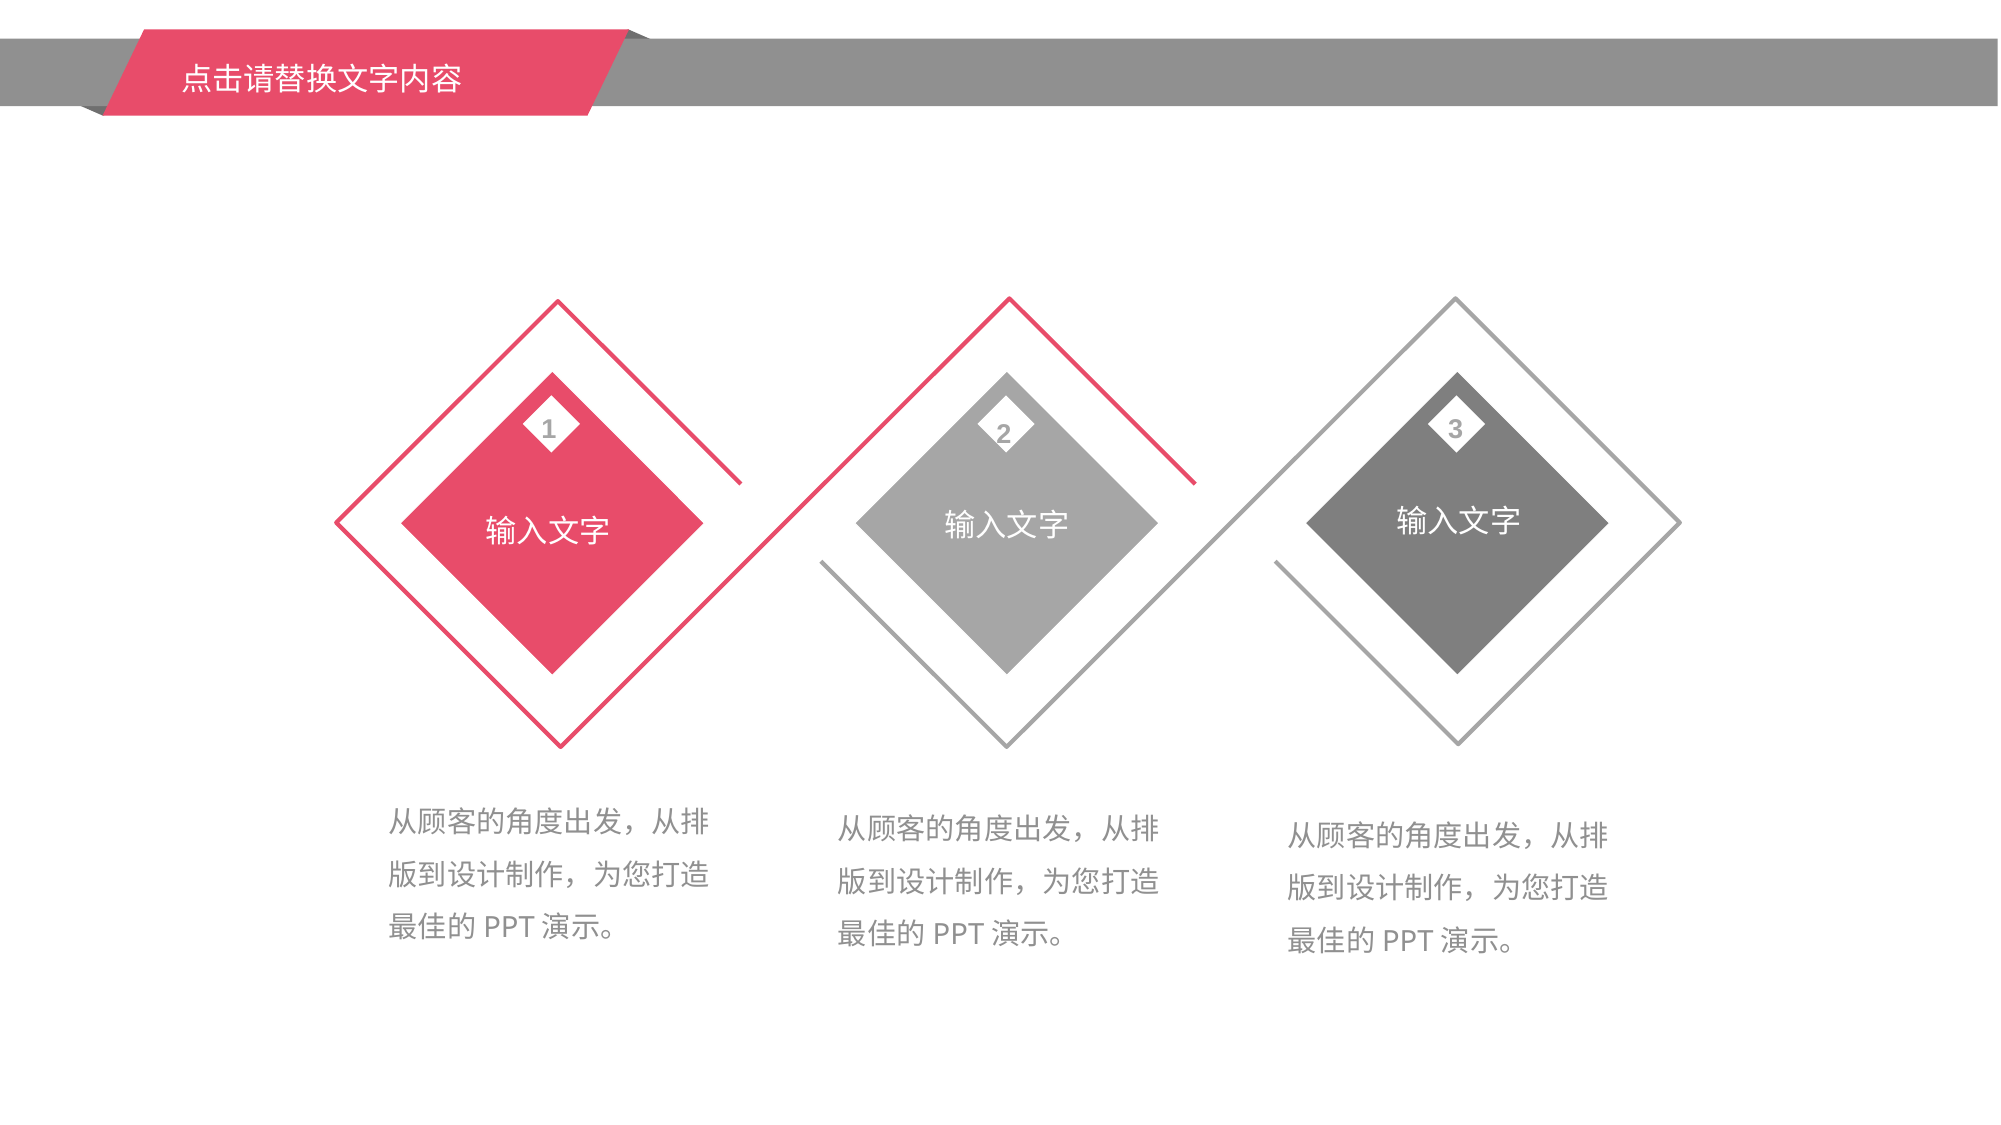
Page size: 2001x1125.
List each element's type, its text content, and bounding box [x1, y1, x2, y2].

text_box 从顾客的角度出发，从排版到设计制作，为您打造最佳的PPT演示。 [822, 785, 1199, 958]
text_box 从顾客的角度出发，从排版到设计制作，为您打造最佳的PPT演示。 [373, 778, 749, 951]
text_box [0, 29, 1998, 116]
text_box 从顾客的角度出发，从排版到设计制作，为您打造最佳的PPT演示。 [1272, 792, 1648, 965]
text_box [336, 298, 1680, 747]
